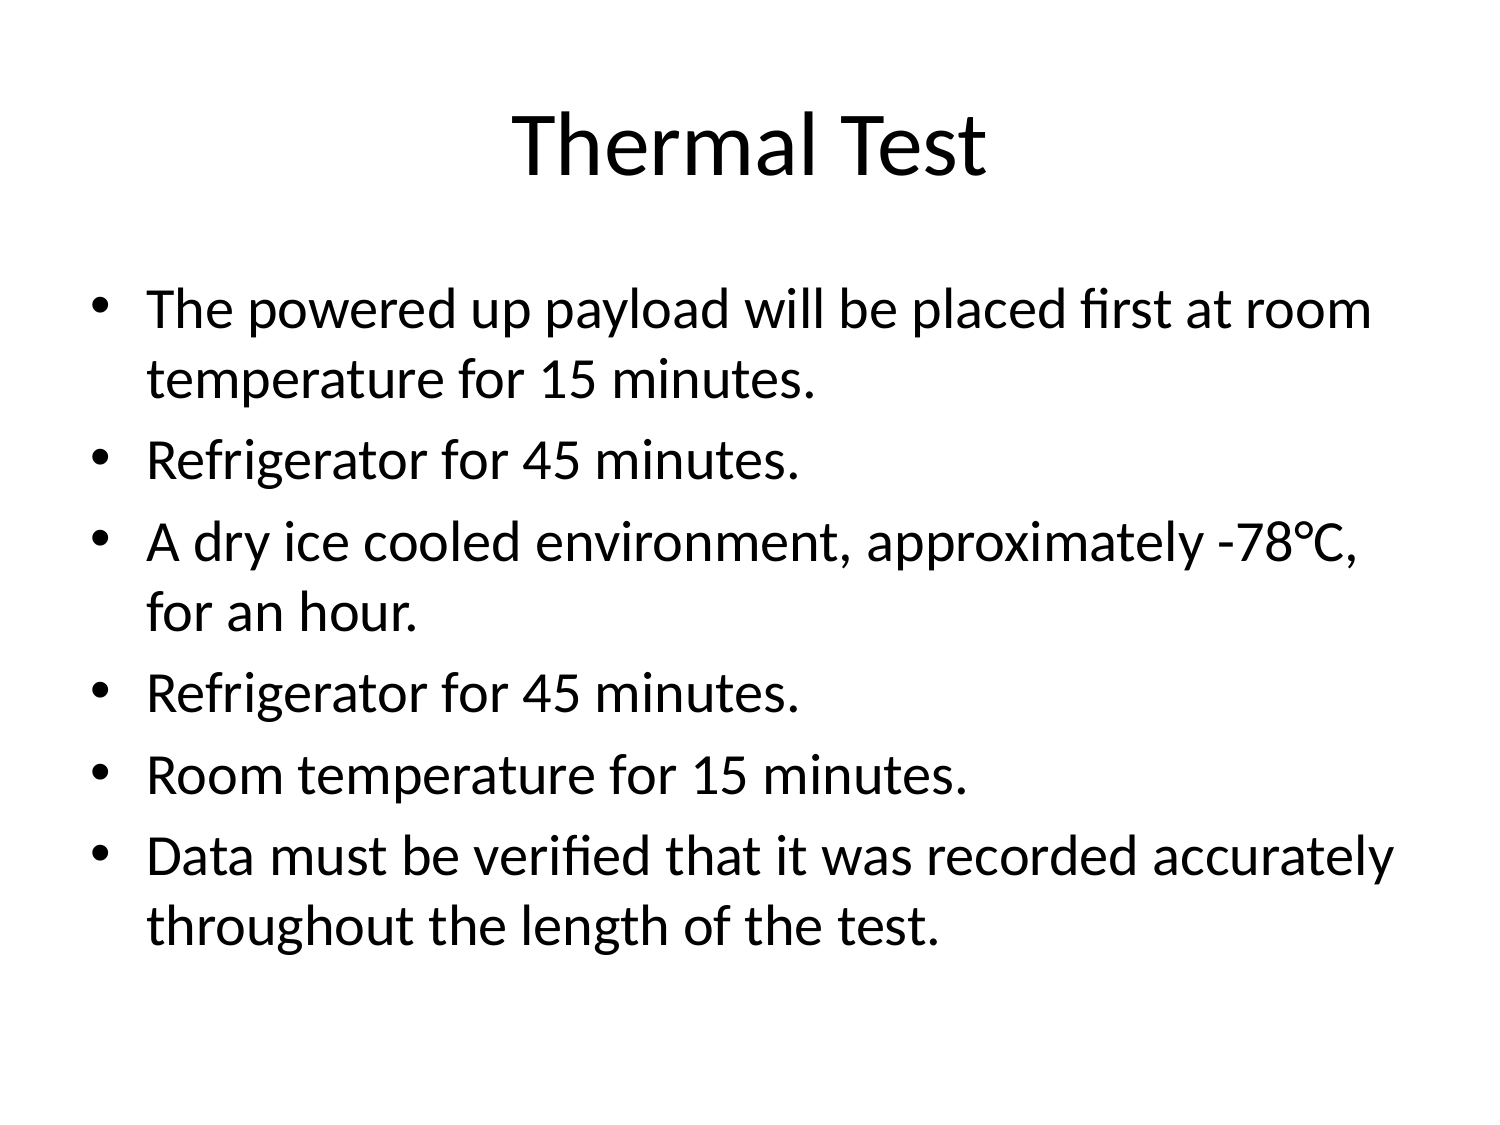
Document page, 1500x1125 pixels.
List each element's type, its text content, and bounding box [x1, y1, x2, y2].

list The powered up payload will be placed first at room temperature for 15 minutes. Refrigerator for 45 minutes. A dry ice cooled environment, approximately -78°C, for an hour. Refrigerator for 45 minutes. Room temperature for 15 minutes. Data must be verified that it was recorded accurately throughout the length of the test. [75, 262, 1425, 1005]
title Thermal Test [75, 45, 1425, 233]
